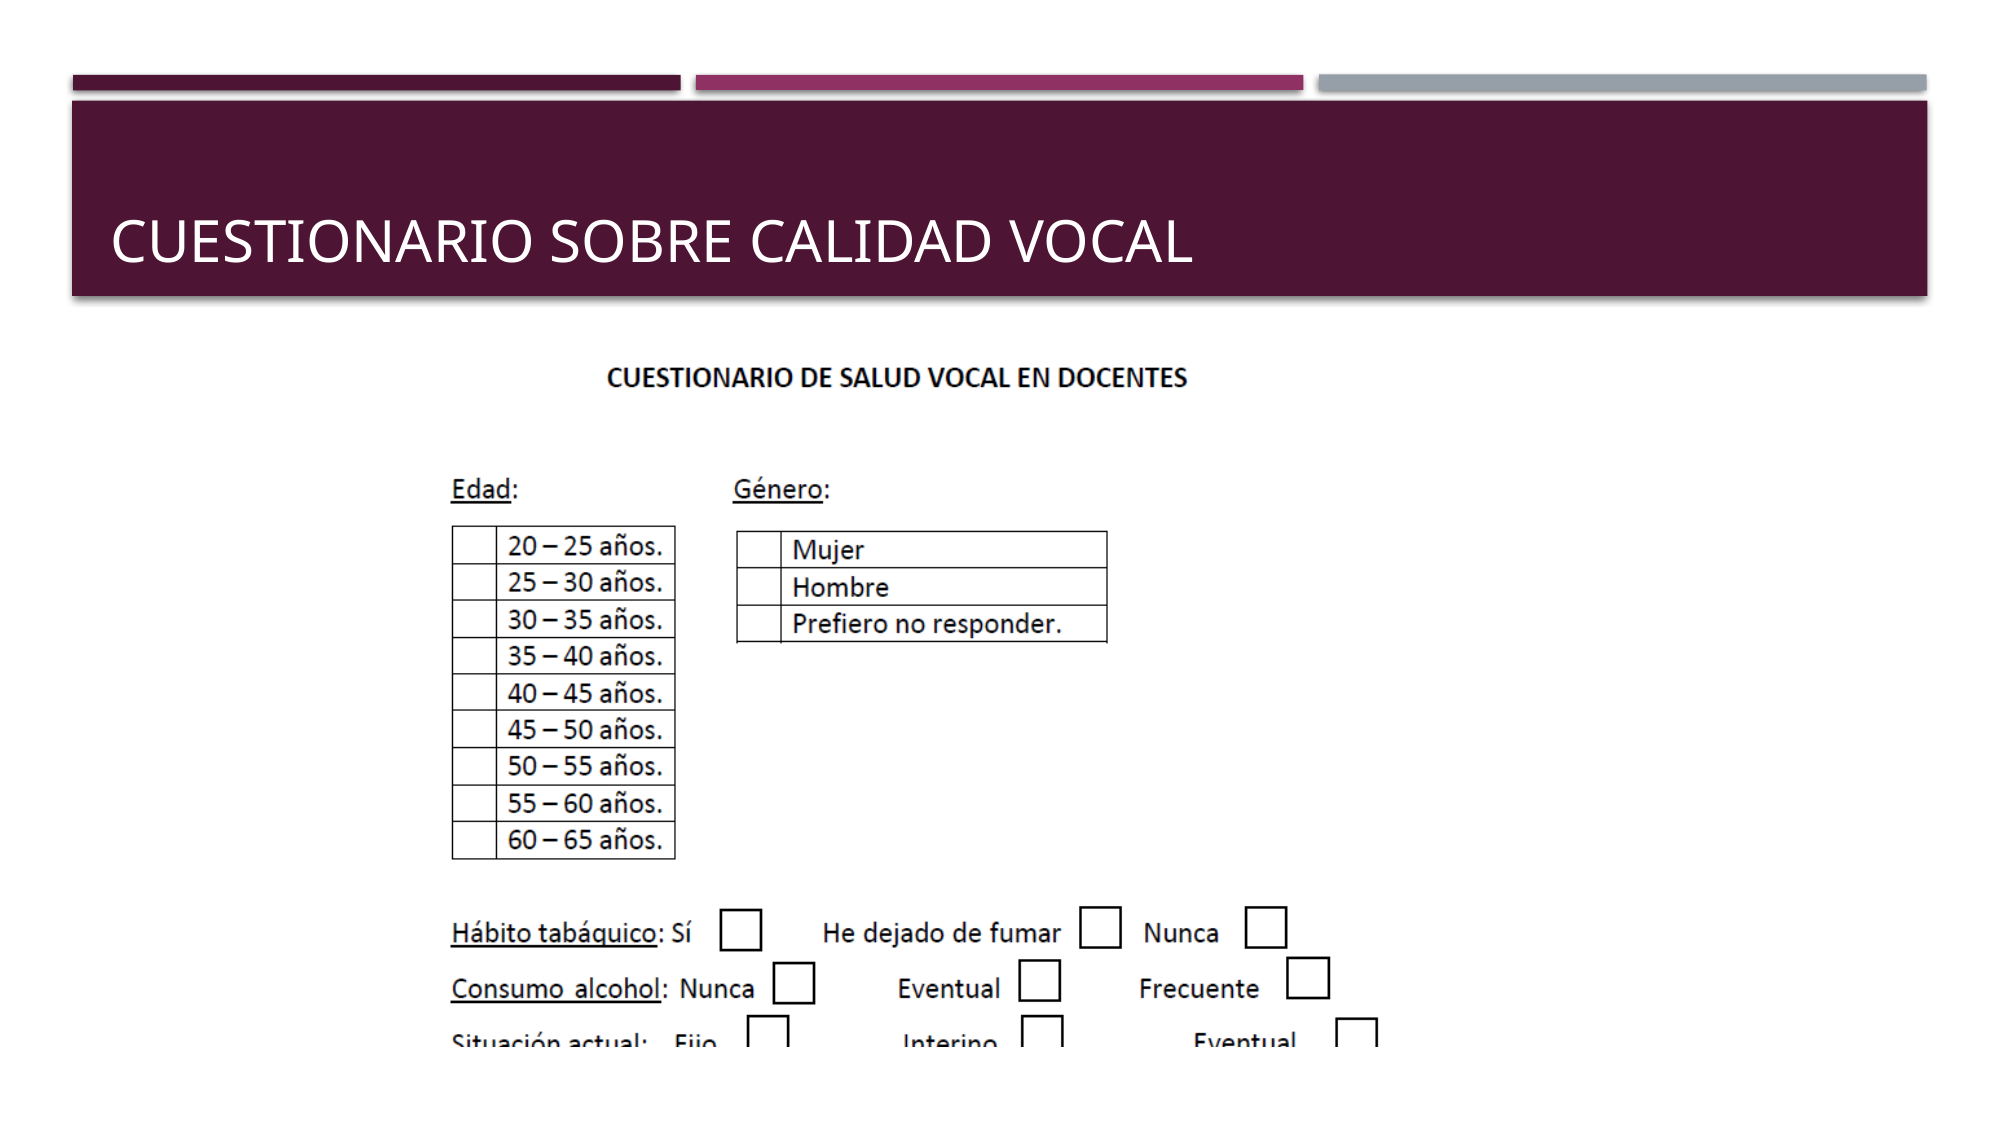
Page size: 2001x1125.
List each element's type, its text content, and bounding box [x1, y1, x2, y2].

title Cuestionario sobre calidad vocal [95, 115, 1905, 282]
picture [374, 313, 1508, 1047]
